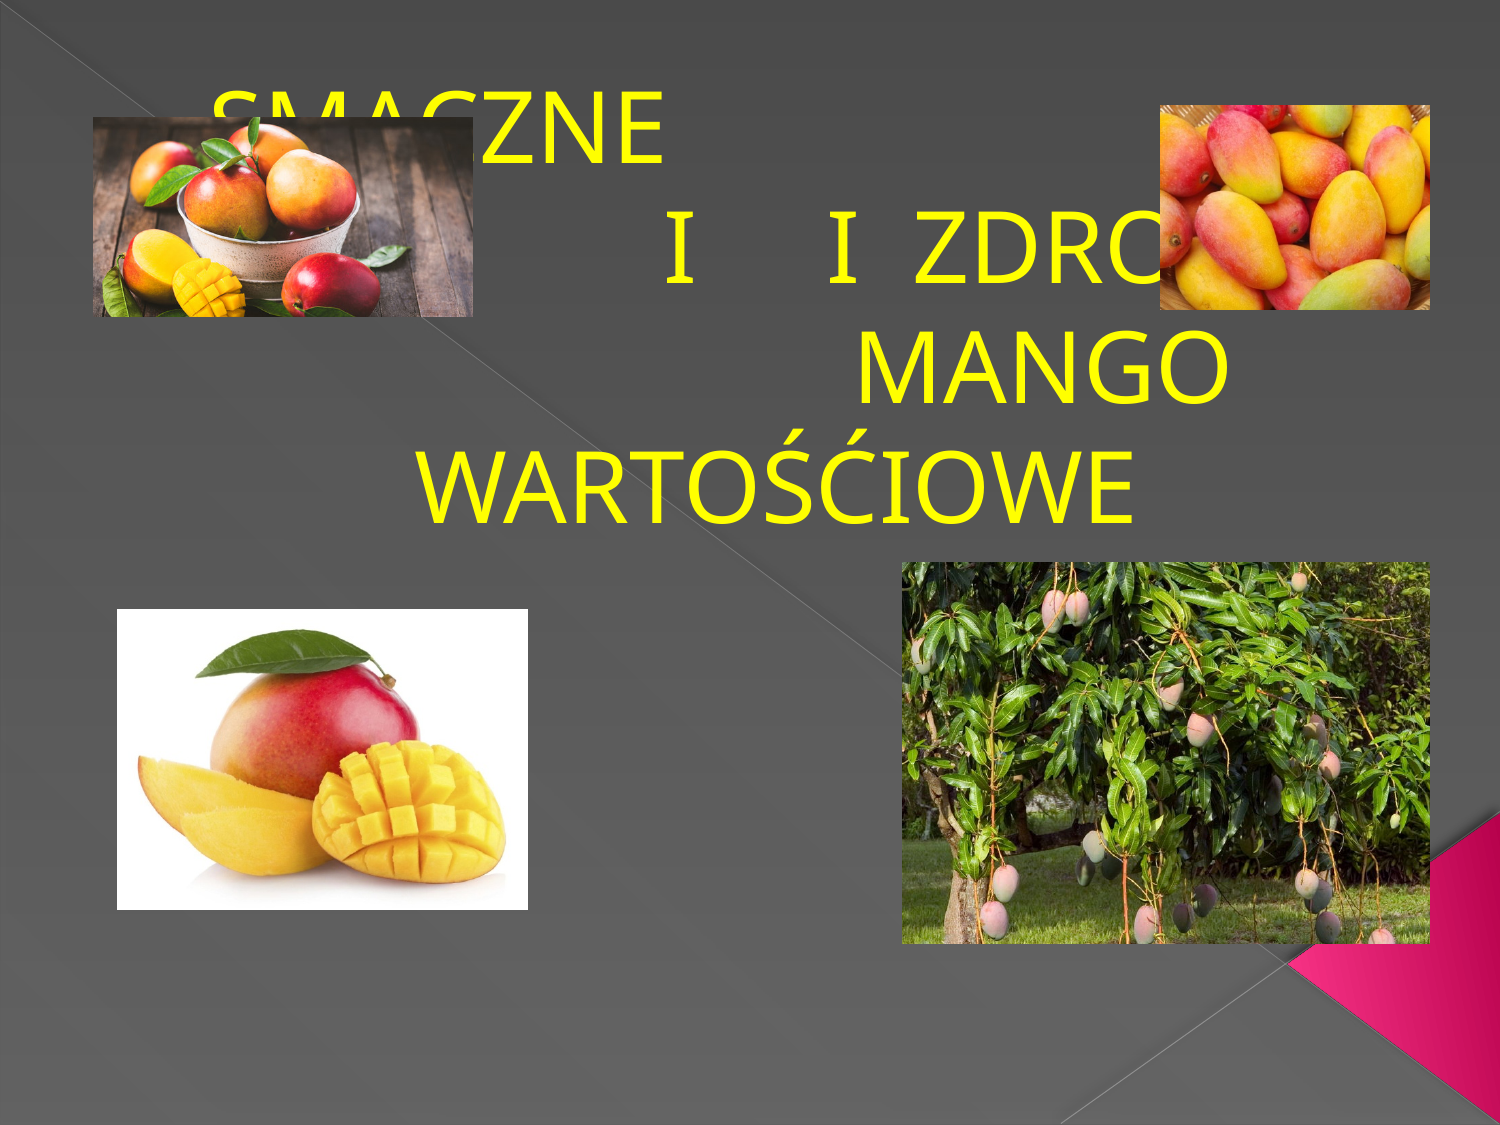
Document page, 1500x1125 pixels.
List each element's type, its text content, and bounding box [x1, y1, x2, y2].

picture [1159, 105, 1430, 310]
subtitle [88, 93, 1156, 200]
picture [902, 562, 1430, 944]
picture [93, 116, 473, 317]
picture [116, 609, 528, 910]
title SMACZNE I I ZDROWE MANGO WARTOŚĆIOWE [112, 200, 1388, 551]
